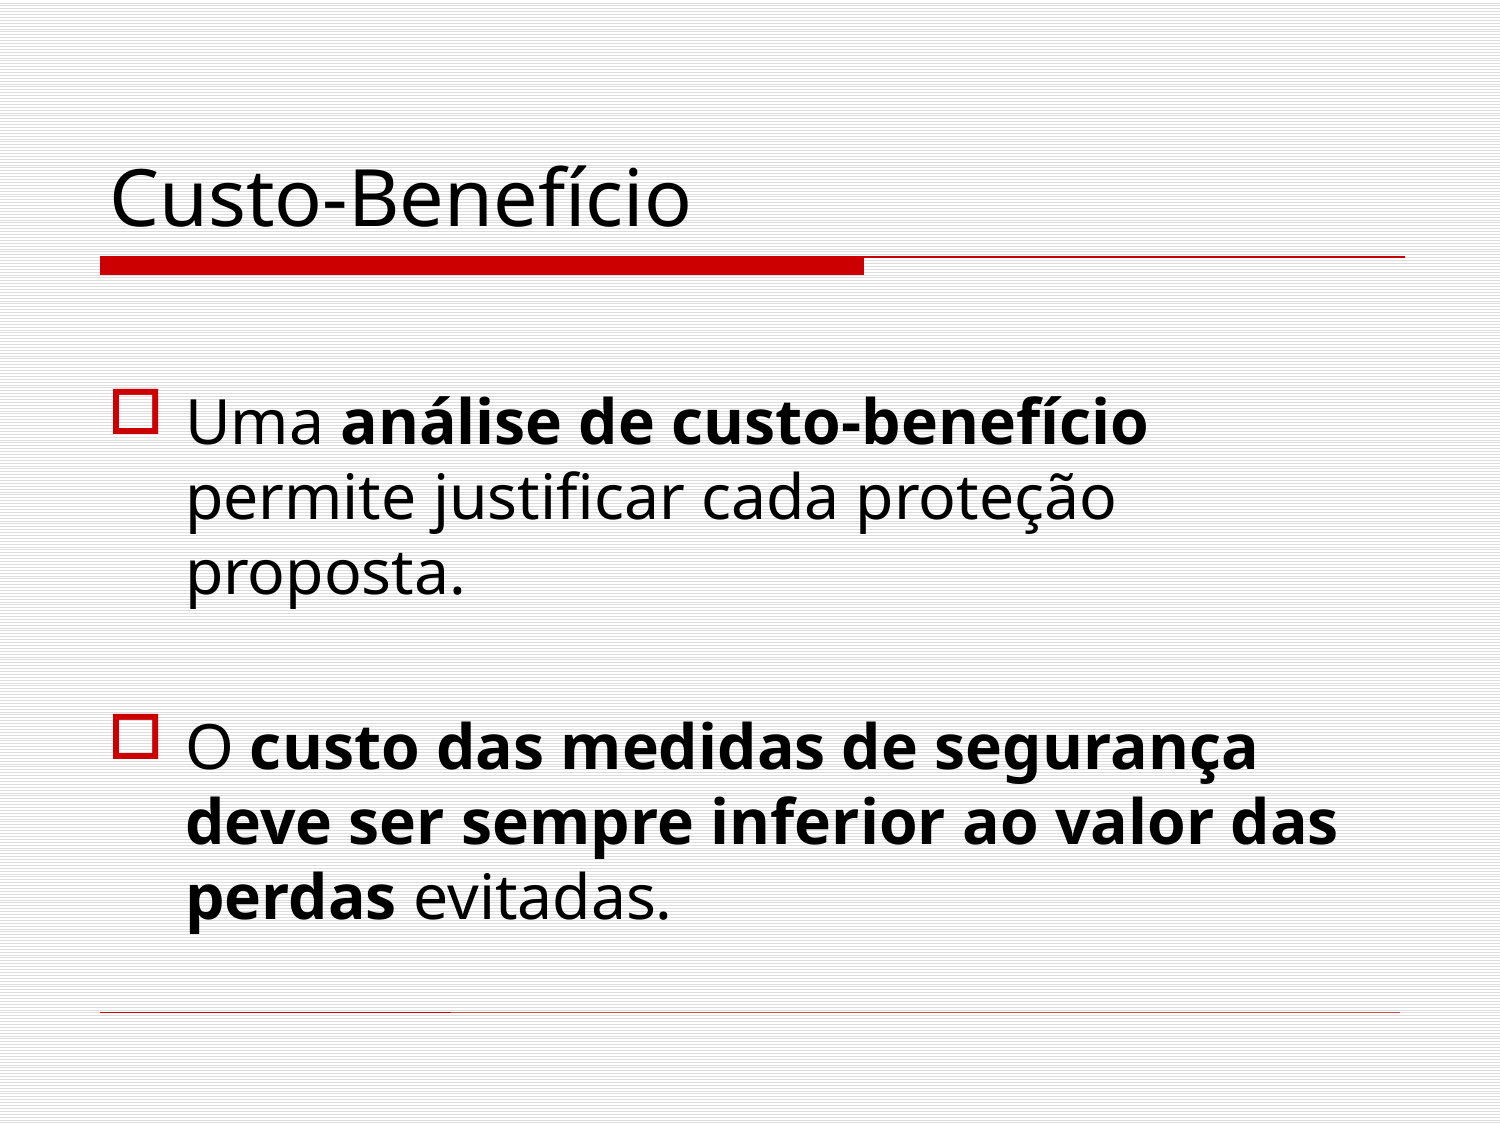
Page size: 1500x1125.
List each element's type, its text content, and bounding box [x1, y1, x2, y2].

title Custo-Benefício [94, 50, 1407, 250]
list Uma análise de custo-benefício permite justificar cada proteção proposta. O custo das medidas de segurança deve ser sempre inferior ao valor das perdas evitadas. [92, 287, 1406, 988]
